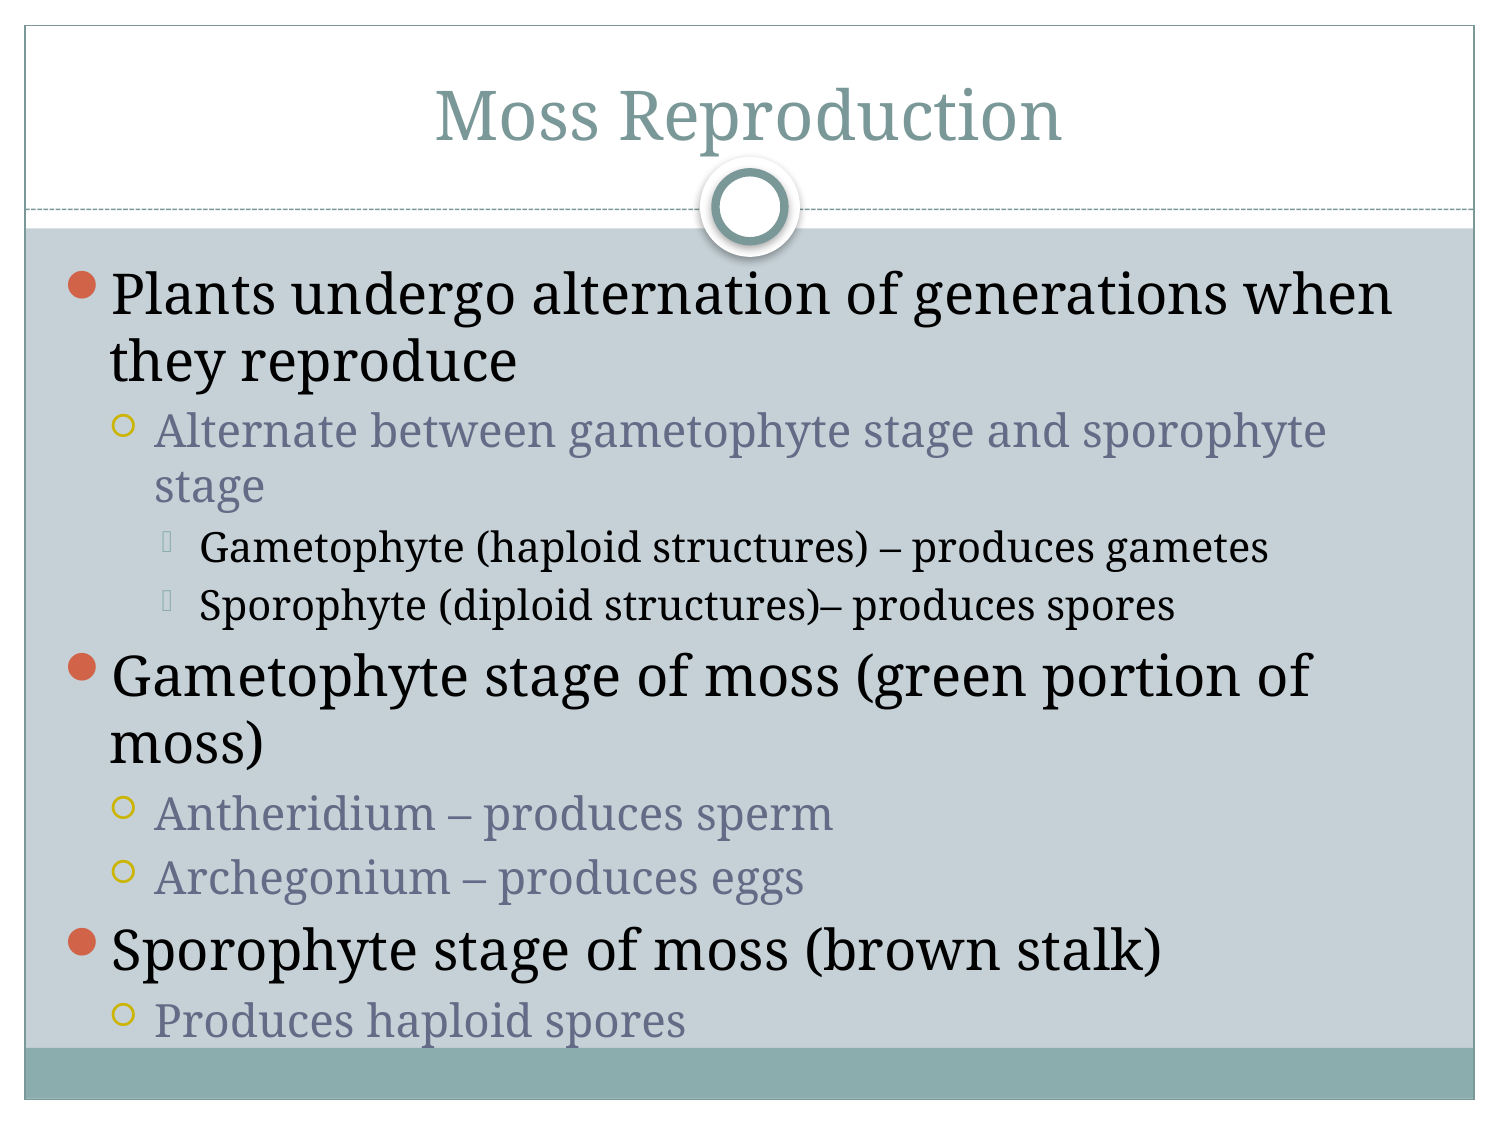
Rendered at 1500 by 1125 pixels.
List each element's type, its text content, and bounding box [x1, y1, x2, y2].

title Moss Reproduction [49, 37, 1450, 162]
list Plants undergo alternation of generations when they reproduce Alternate between gametophyte stage and sporophyte stage Gametophyte (haploid structures) – produces gametes Sporophyte (diploid structures)– produces spores Gametophyte stage of moss (green portion of moss) Antheridium – produces sperm Archegonium – produces eggs Sporophyte stage of moss (brown stalk) Produces haploid spores [49, 250, 1445, 1001]
